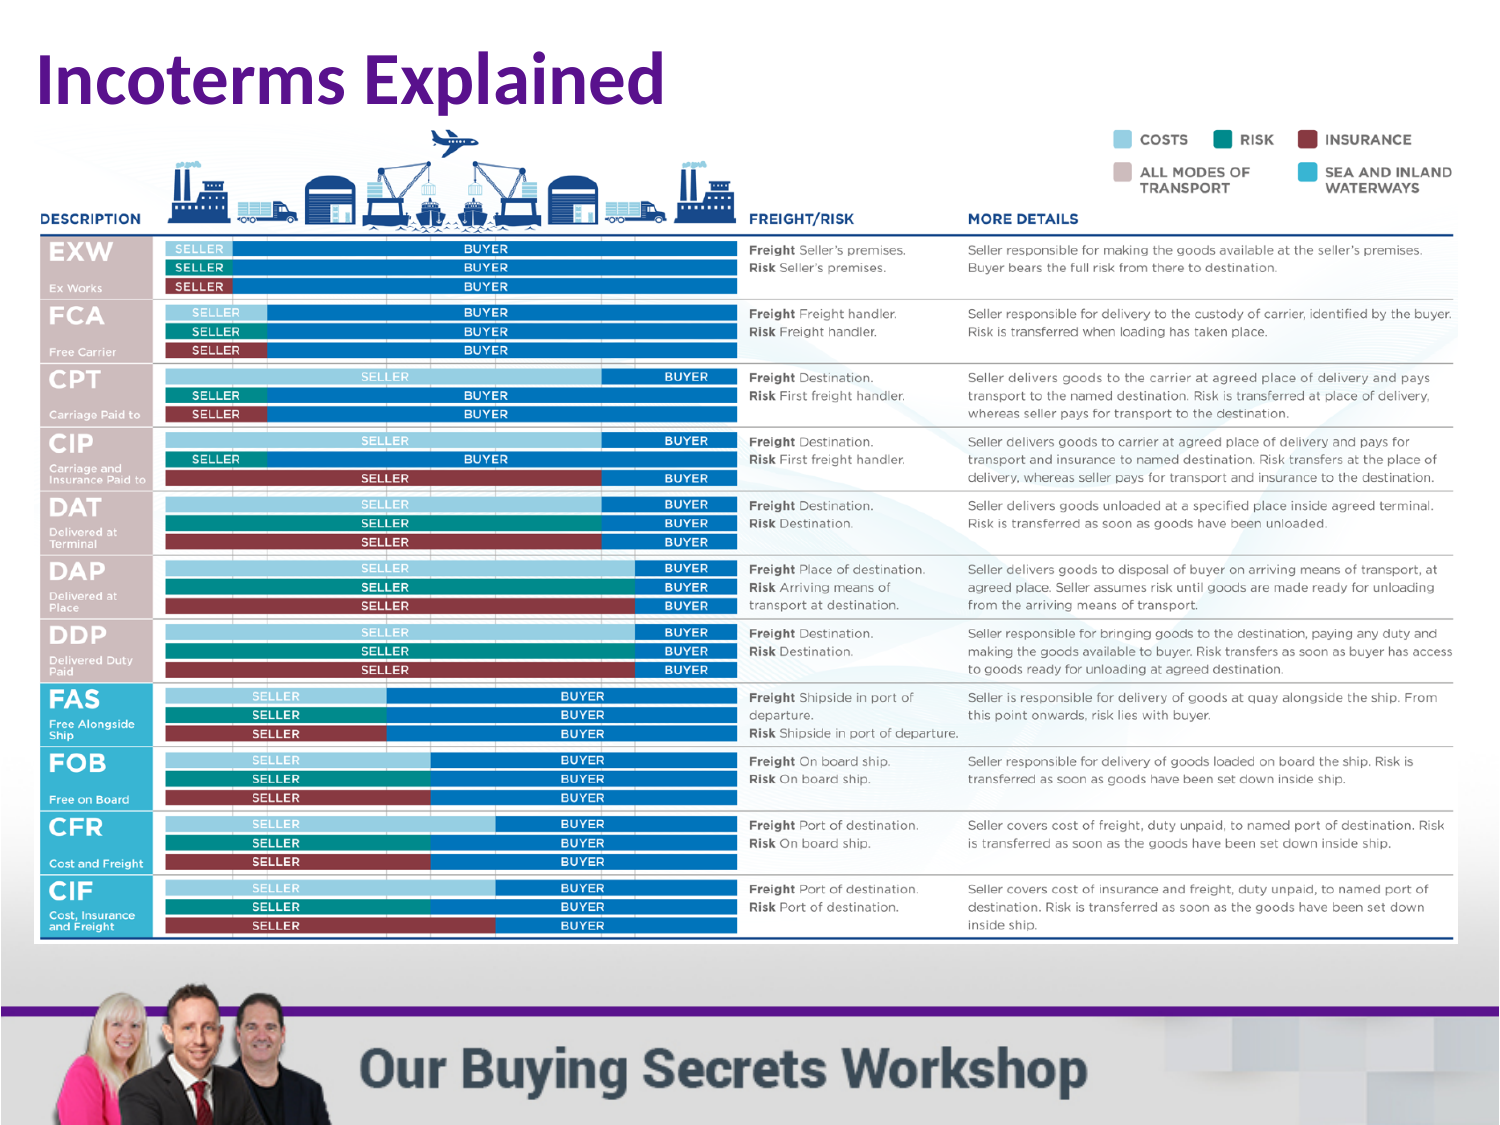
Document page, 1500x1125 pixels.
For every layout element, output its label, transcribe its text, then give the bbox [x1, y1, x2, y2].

text_box Incoterms Explained [20, 15, 1314, 233]
picture [1, 0, 1499, 1125]
